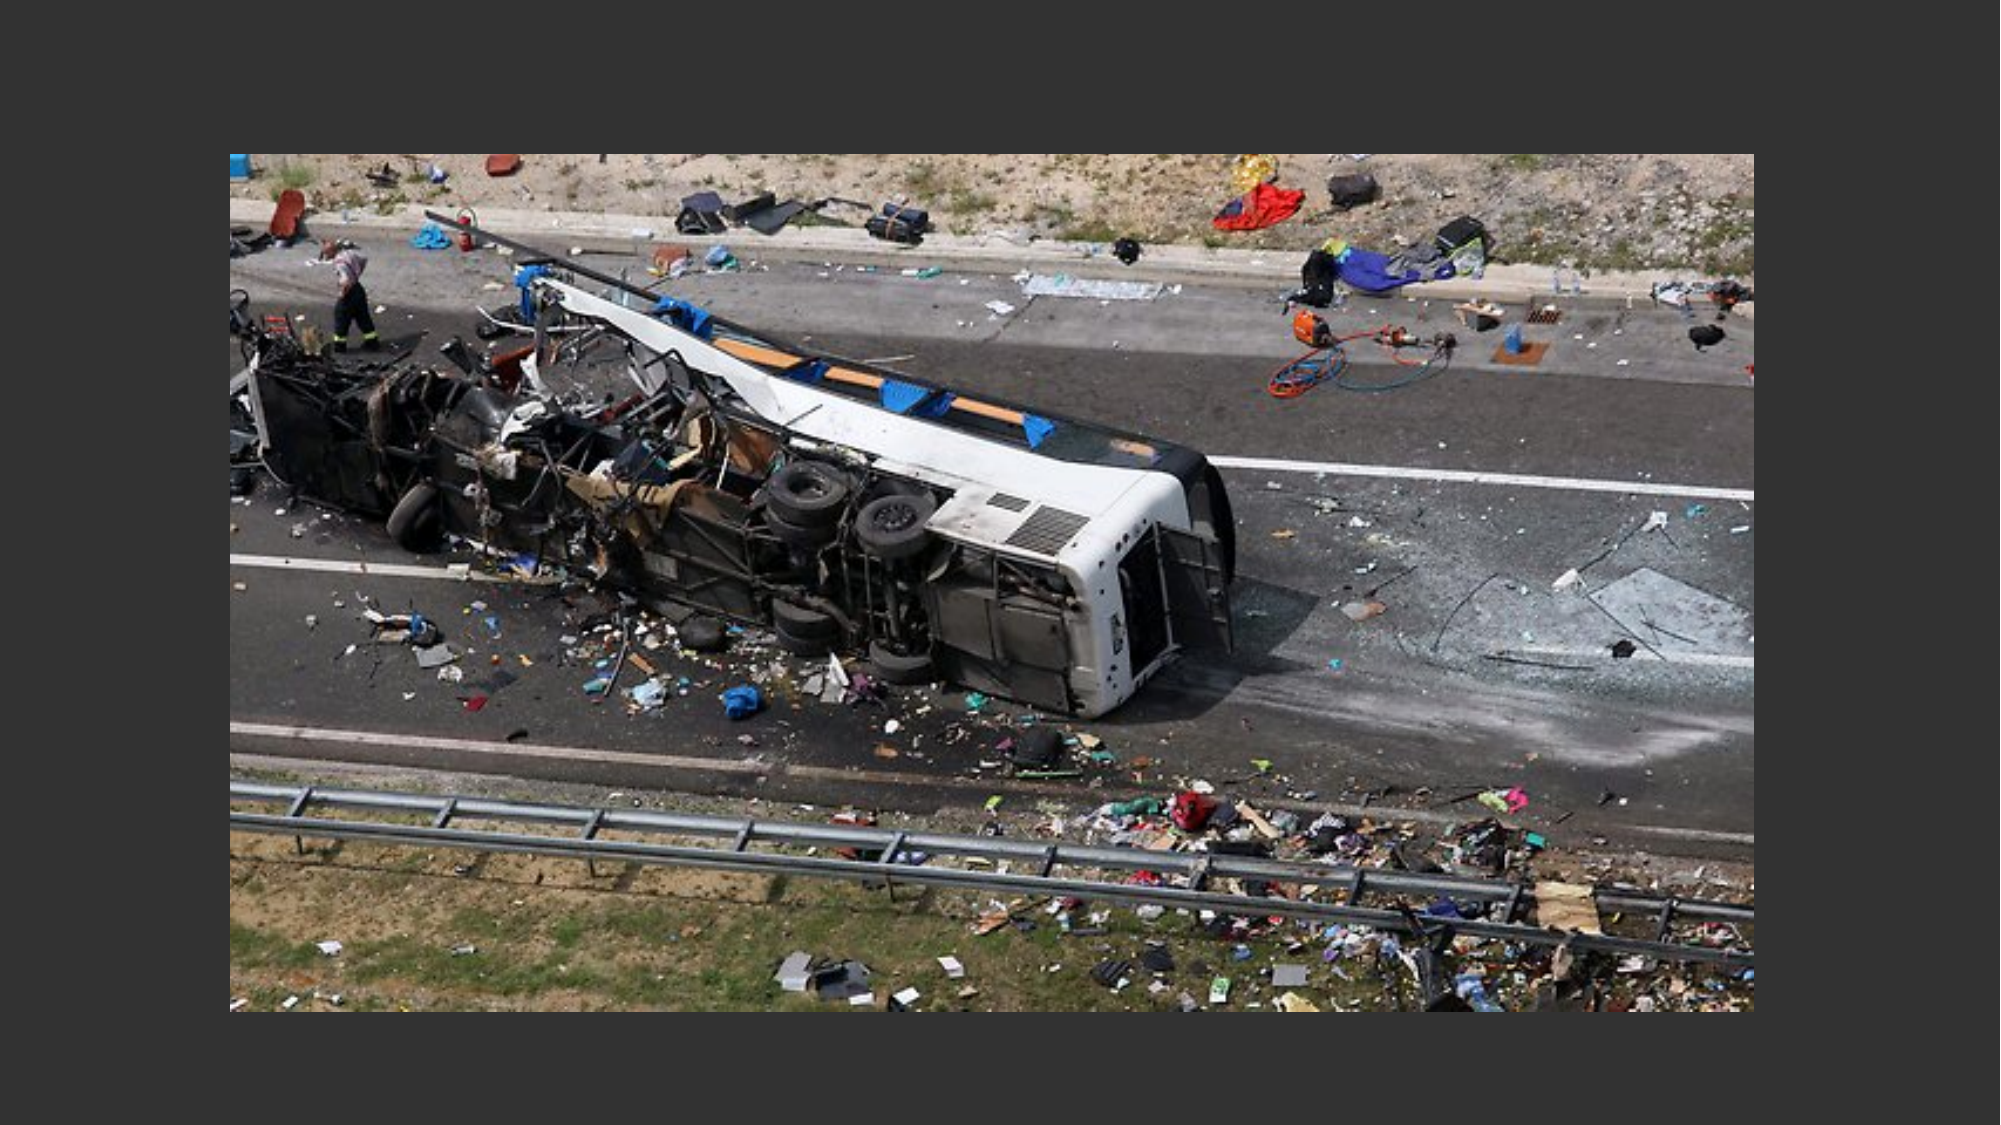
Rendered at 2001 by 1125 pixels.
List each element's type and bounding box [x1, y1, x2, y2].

list [230, 153, 1755, 1013]
